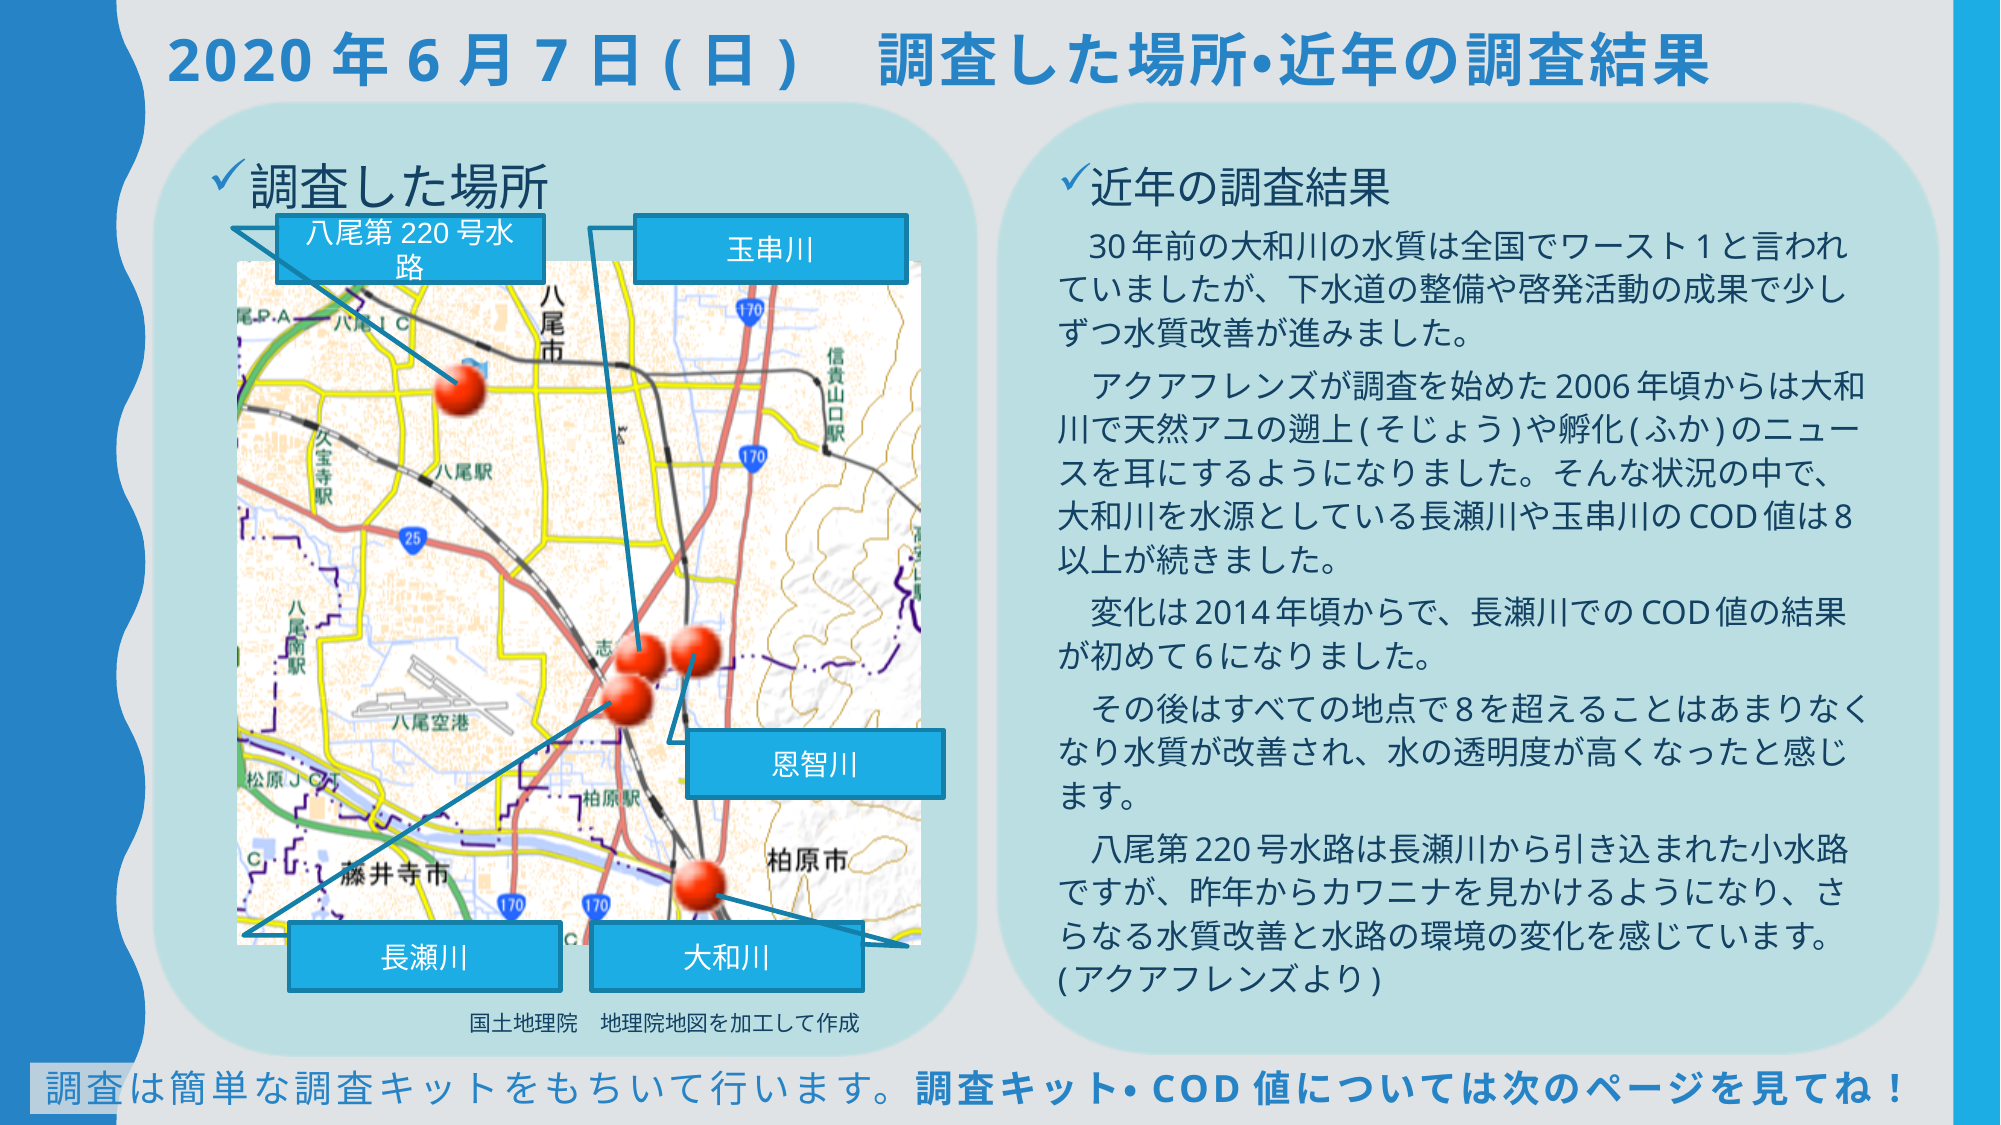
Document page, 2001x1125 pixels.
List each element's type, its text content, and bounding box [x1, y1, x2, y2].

text_box 近年の調査結果 30年前の大和川の水質は全国でワースト1と言われていましたが、下水道の整備や啓発活動の成果で少しずつ水質改善が進みました。 アクアフレンズが調査を始めた2006年頃からは大和川で天然アユの遡上(そじょう)や孵化(ふか)のニュースを耳にするようになりました。そんな状況の中で、大和川を水源としている長瀬川や玉串川のCOD値は8以上が続きました。 変化は2014年頃からで、長瀬川でのCOD値の結果が初めて6になりました。 その後はすべての地点で8を超えることはあまりなくなり水質が改善され、水の透明度が高くなったと感じます。 八尾第220号水路は長瀬川から引き込まれた小水路ですが、昨年からカワニナを見かけるようになり、さらなる水質改善と水路の環境の変化を感じています。(アクアフレンズより) [1000, 105, 1938, 1053]
text_box 調査は簡単な調査キットをもちいて行います。調査キット・COD値については次のページを見てね！ [30, 1062, 1941, 1114]
text_box 調査した場所 [156, 105, 976, 1054]
text_box 国土地理院 地理院地図を加工して作成 [192, 1002, 876, 1044]
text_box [237, 215, 944, 991]
title 2020年6月7日(日) 調査した場所・近年の調査結果 [152, 23, 1941, 103]
